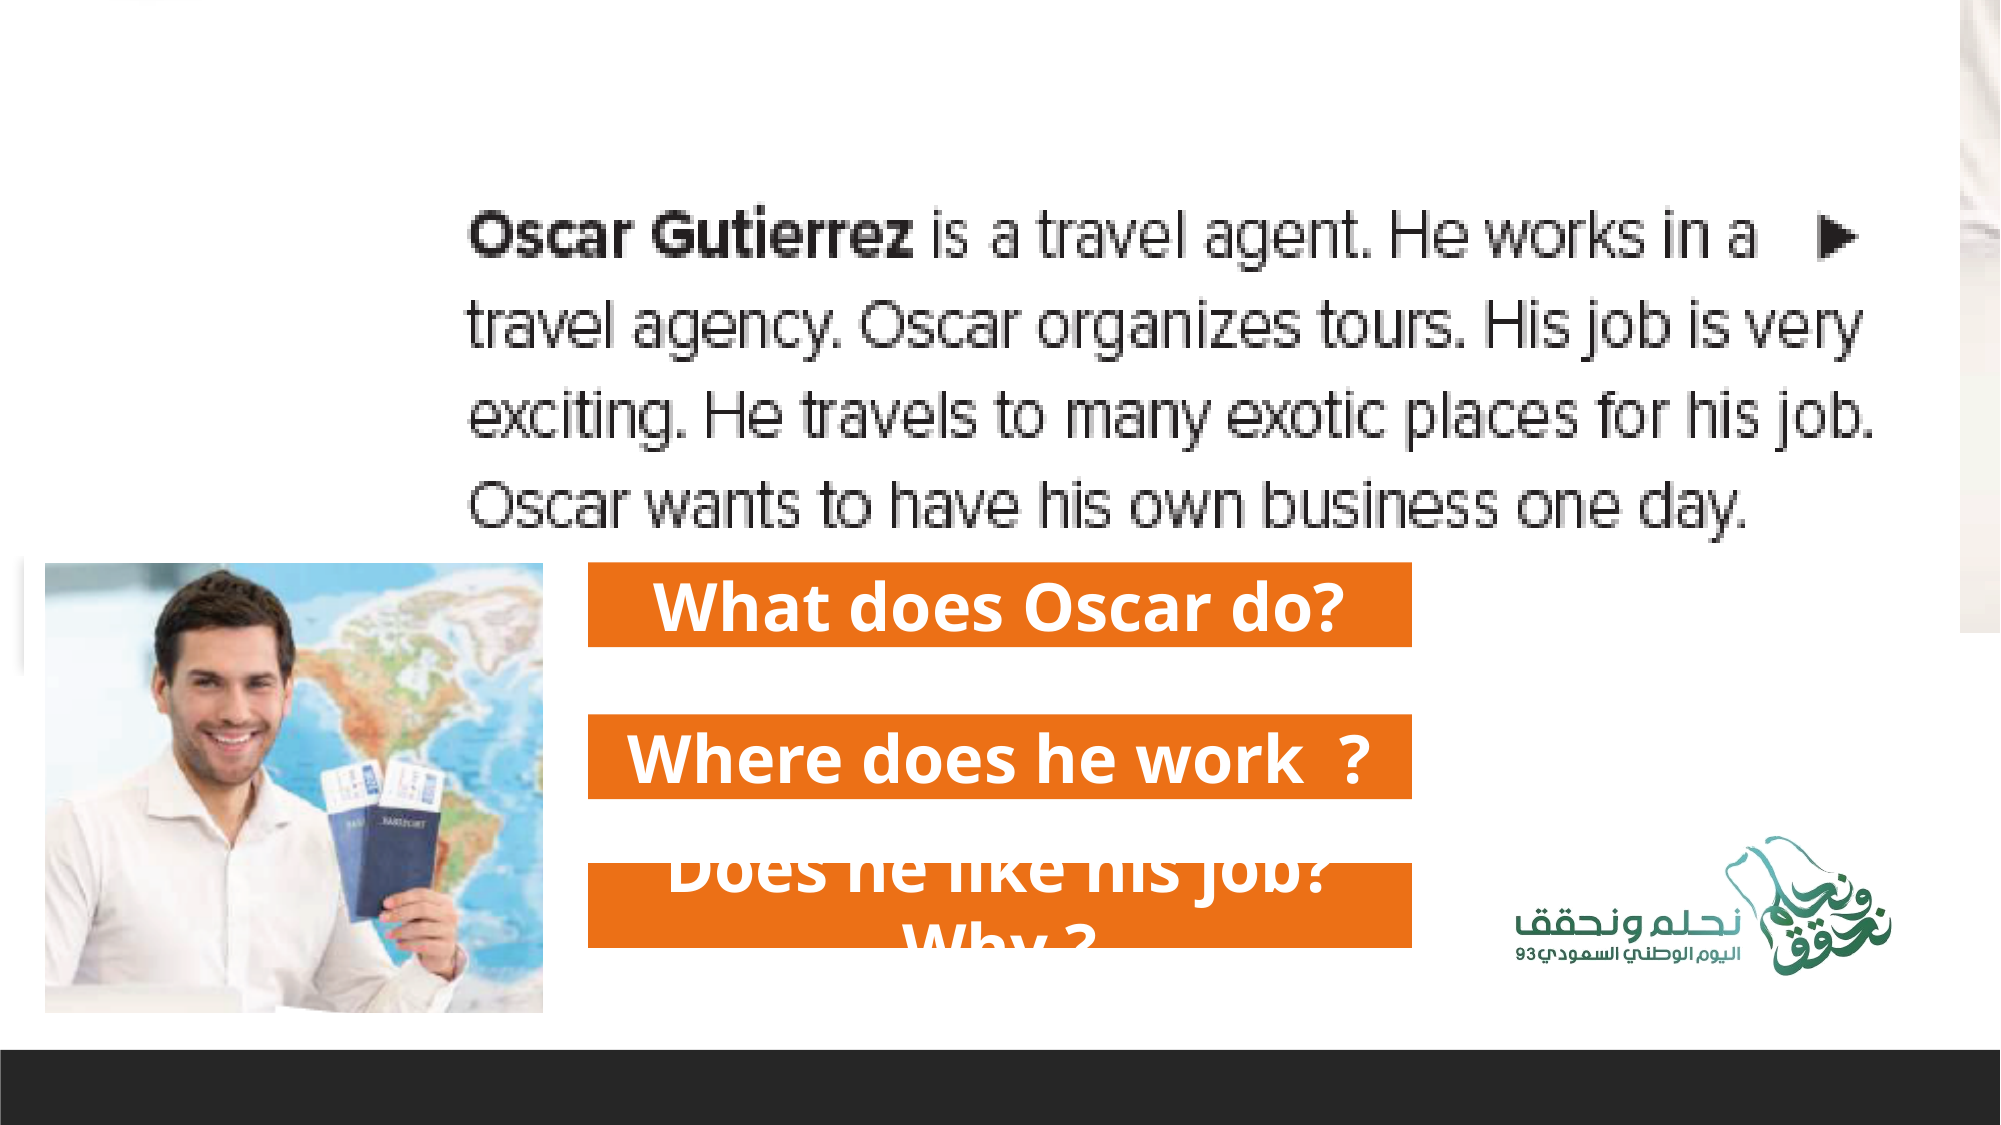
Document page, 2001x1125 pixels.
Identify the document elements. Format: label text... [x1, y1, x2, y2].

text_box Where does he work ? [587, 768, 1413, 800]
text_box Does he like his job? Why ? [587, 862, 1413, 949]
picture [0, 0, 2000, 1088]
